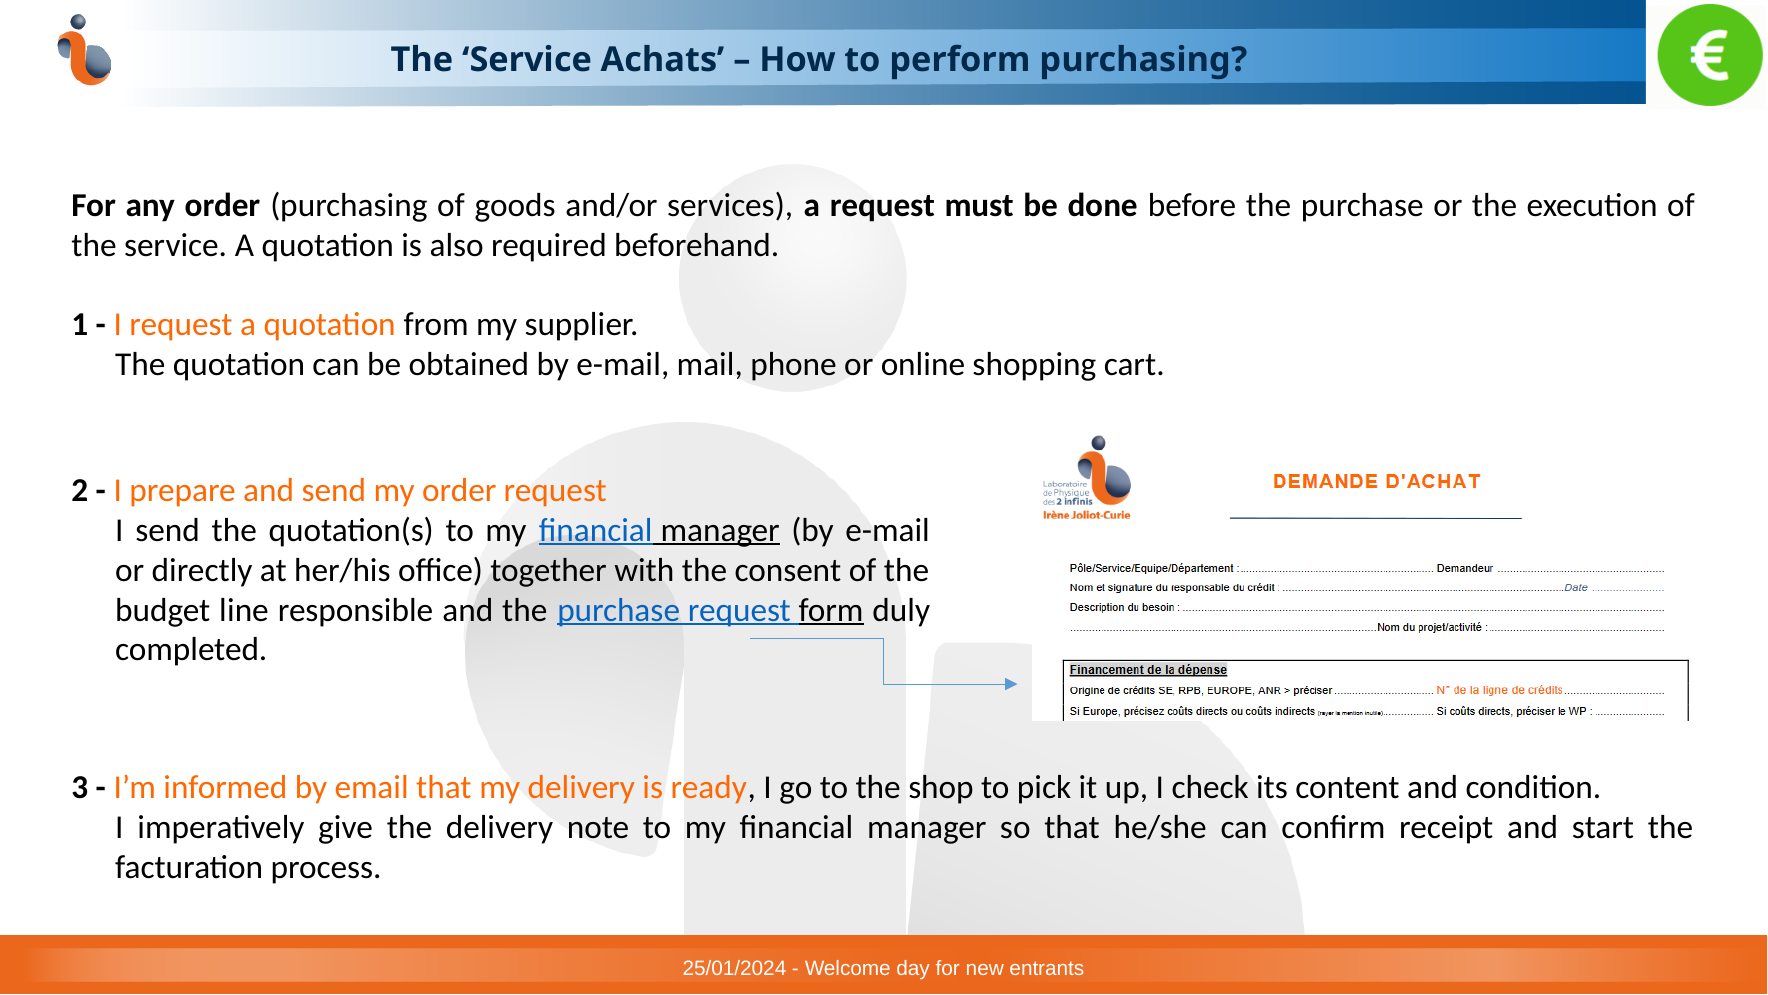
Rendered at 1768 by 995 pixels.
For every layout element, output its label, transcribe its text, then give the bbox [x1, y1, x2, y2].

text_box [750, 638, 1018, 685]
text_box For any order (purchasing of goods and/or services), a request must be done before the purchase or the execution of the service. A quotation is also required beforehand. 1 - I request a quotation from my supplier. The quotation can be obtained by e-mail, mail, phone or online shopping cart. [56, 175, 1711, 390]
title The ‘Service Achats’ – How to perform purchasing? [375, 24, 1345, 96]
picture [0, 0, 1768, 994]
text_box 3 - I’m informed by email that my delivery is ready, I go to the shop to pick it up, I check its content and condition. I imperatively give the delivery note to my financial manager so that he/she can confirm receipt and start the facturation process. [56, 757, 1711, 893]
text_box 2 - I prepare and send my order request I send the quotation(s) to my financial manager (by e-mail or directly at her/his office) together with the consent of the budget line responsible and the purchase request form duly completed. [56, 460, 946, 675]
text_box 25/01/2024 - Welcome day for new entrants [641, 940, 1126, 994]
